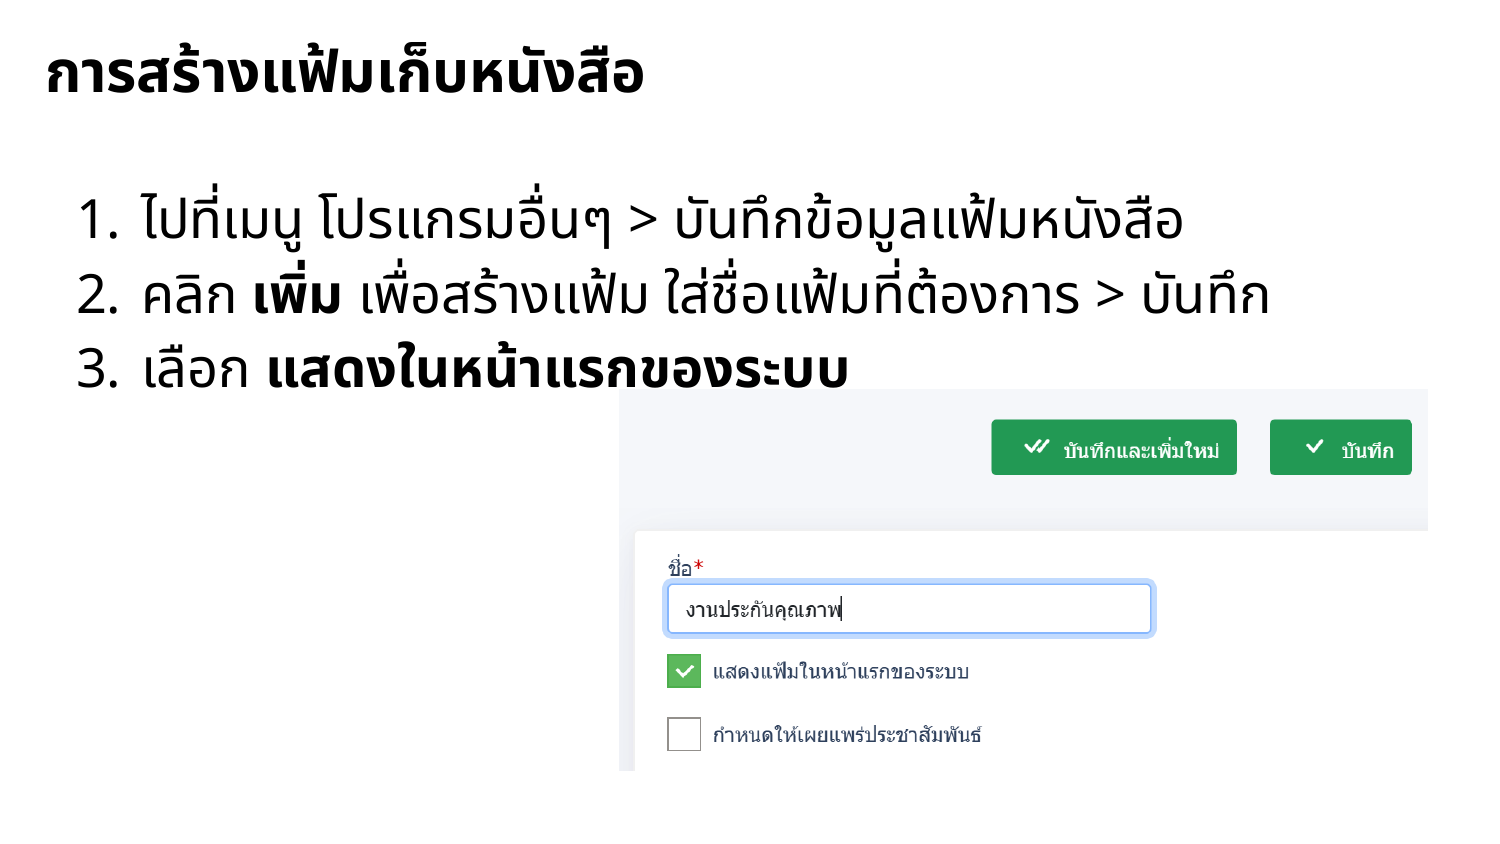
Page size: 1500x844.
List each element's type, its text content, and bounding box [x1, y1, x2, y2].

picture [619, 388, 1429, 771]
title การสร้างแฟ้มเก็บหนังสือ [30, 18, 1428, 113]
list ไปที่เมนู โปรแกรมอื่นๆ > บันทึกข้อมูลแฟ้มหนังสือ คลิก เพิ่ม เพื่อสร้างแฟ้ม ใส่ชื่อแฟ้มที่ต้องการ > บันทึก เลือก แสดงในหน้าแรกของระบบ [51, 159, 1449, 720]
